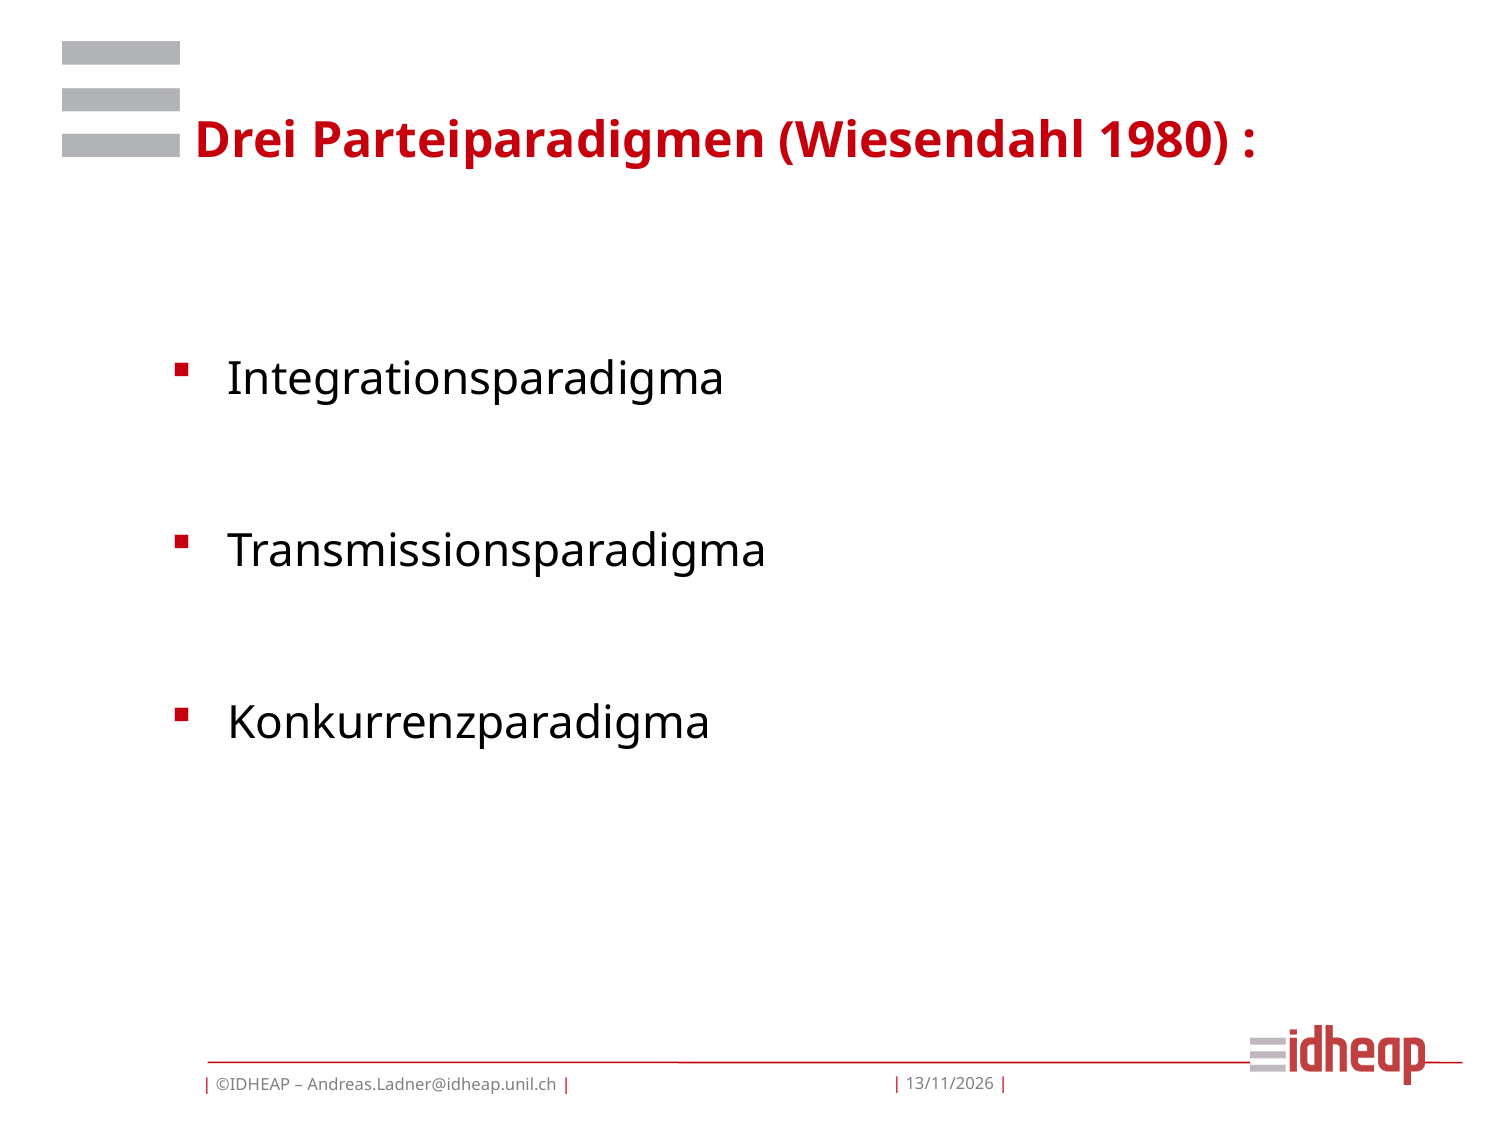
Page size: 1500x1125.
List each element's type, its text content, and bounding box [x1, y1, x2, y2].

title Drei Parteiparadigmen (Wiesendahl 1980) : [194, 30, 1462, 168]
list Integrationsparadigma Transmissionsparadigma Konkurrenzparadigma [170, 326, 1438, 932]
picture [62, 41, 180, 157]
